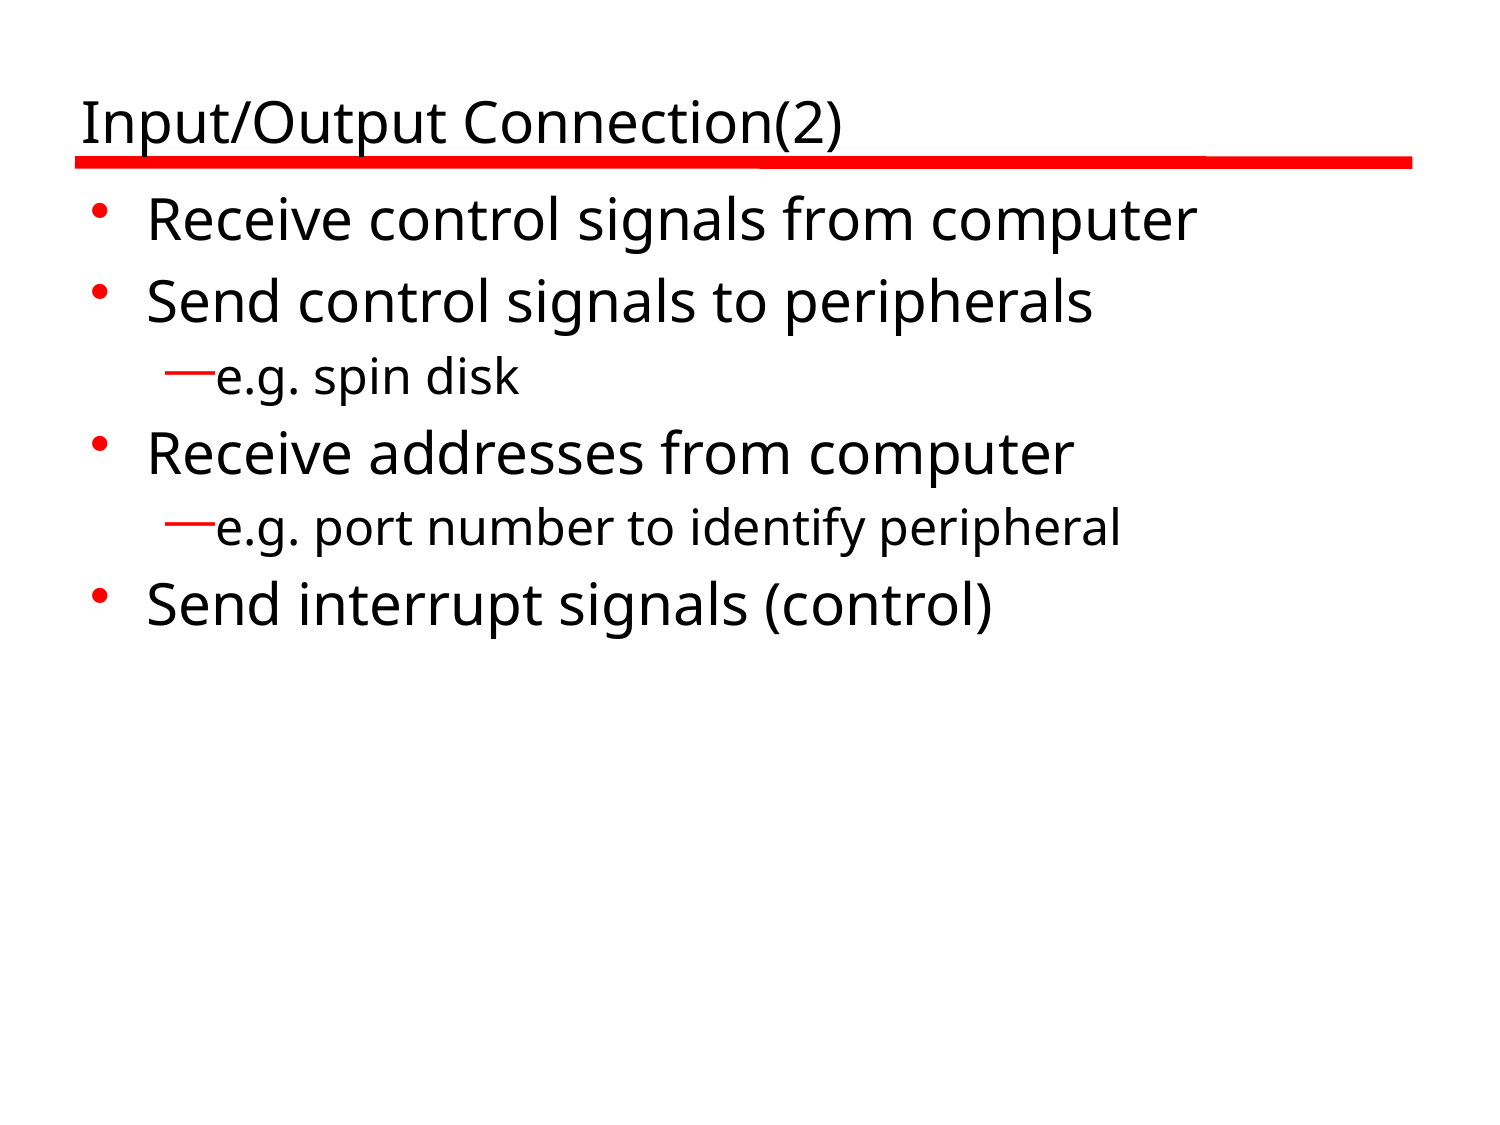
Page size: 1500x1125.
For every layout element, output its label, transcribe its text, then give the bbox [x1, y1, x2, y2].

list Receive control signals from computer Send control signals to peripherals e.g. spin disk Receive addresses from computer e.g. port number to identify peripheral Send interrupt signals (control) [74, 174, 1417, 1101]
title Input/Output Connection(2) [66, 24, 1413, 163]
